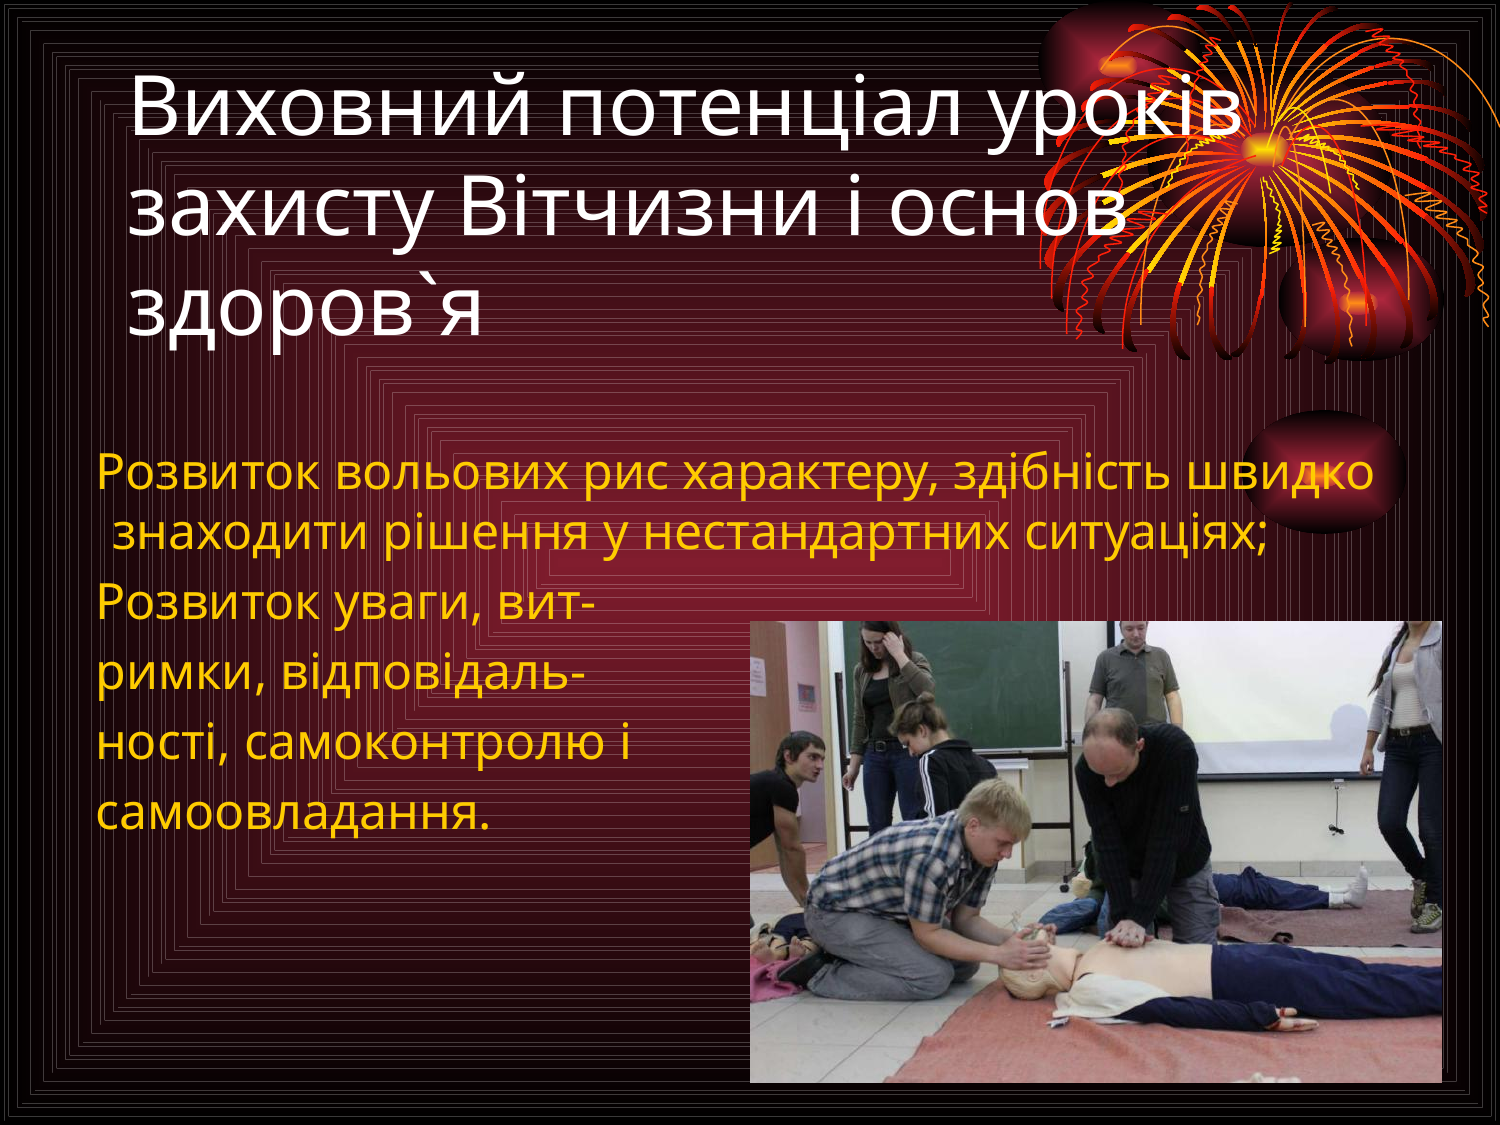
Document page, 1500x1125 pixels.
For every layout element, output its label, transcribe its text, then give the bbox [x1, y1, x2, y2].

text_box [890, 163, 1500, 551]
picture [749, 621, 1442, 1083]
title Виховний потенціал уроків захисту Вітчизни і основ здоров`я [112, 18, 1388, 361]
list Розвиток вольових рис характеру, здібність швидко знаходити рішення у нестандартних ситуаціях; Розвиток уваги, вит- римки, відповідаль- ності, самоконтролю і самоовладання. [41, 361, 1460, 1125]
